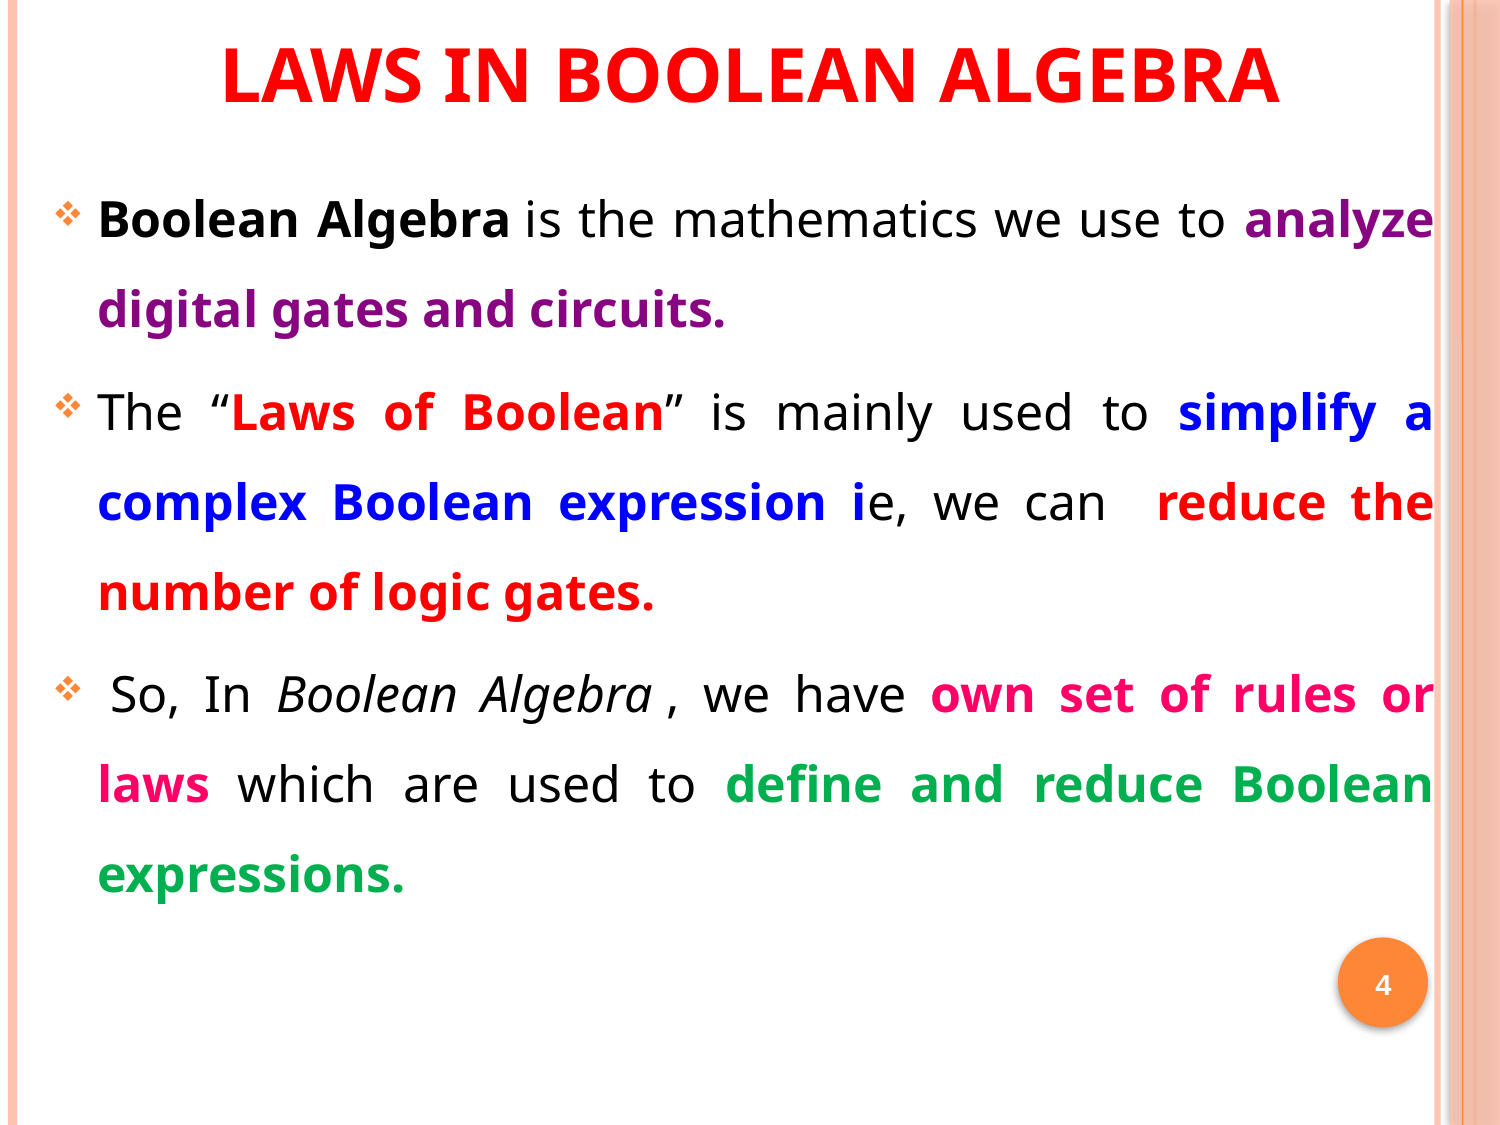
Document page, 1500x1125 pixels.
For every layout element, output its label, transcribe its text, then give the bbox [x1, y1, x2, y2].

title Laws in Boolean Algebra [75, 45, 1425, 125]
list Boolean Algebra is the mathematics we use to analyze digital gates and circuits. The “Laws of Boolean” is mainly used to simplify a complex Boolean expression ie, we can reduce the number of logic gates. So, In Boolean Algebra , we have own set of rules or laws which are used to define and reduce Boolean expressions. [37, 150, 1450, 1100]
slide_number 4 [1333, 940, 1434, 1027]
